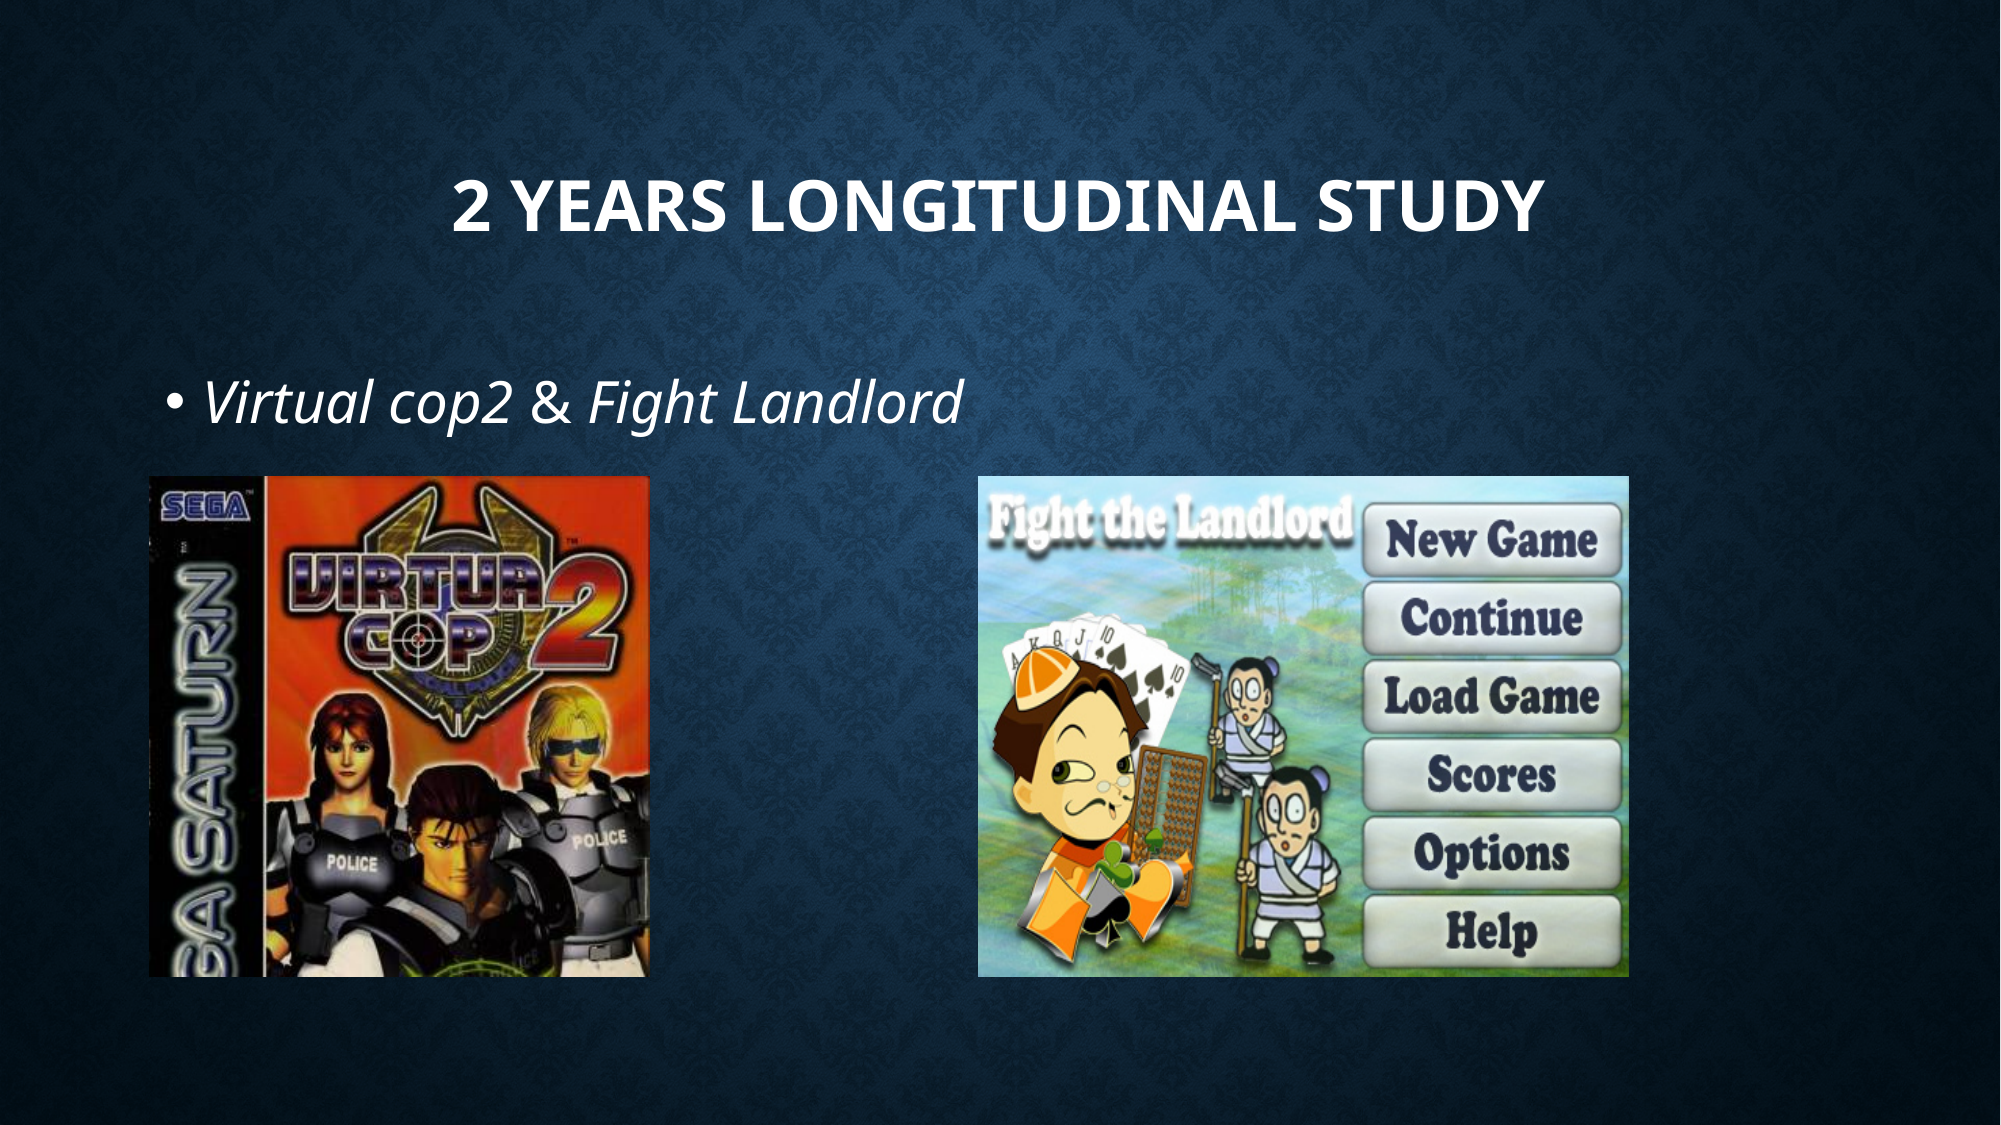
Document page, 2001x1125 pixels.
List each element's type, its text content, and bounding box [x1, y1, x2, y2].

picture [978, 475, 1630, 977]
picture [149, 475, 651, 977]
list Virtual cop2 & Fight Landlord [149, 343, 1849, 950]
title 2 years Longitudinal study [149, 99, 1849, 318]
